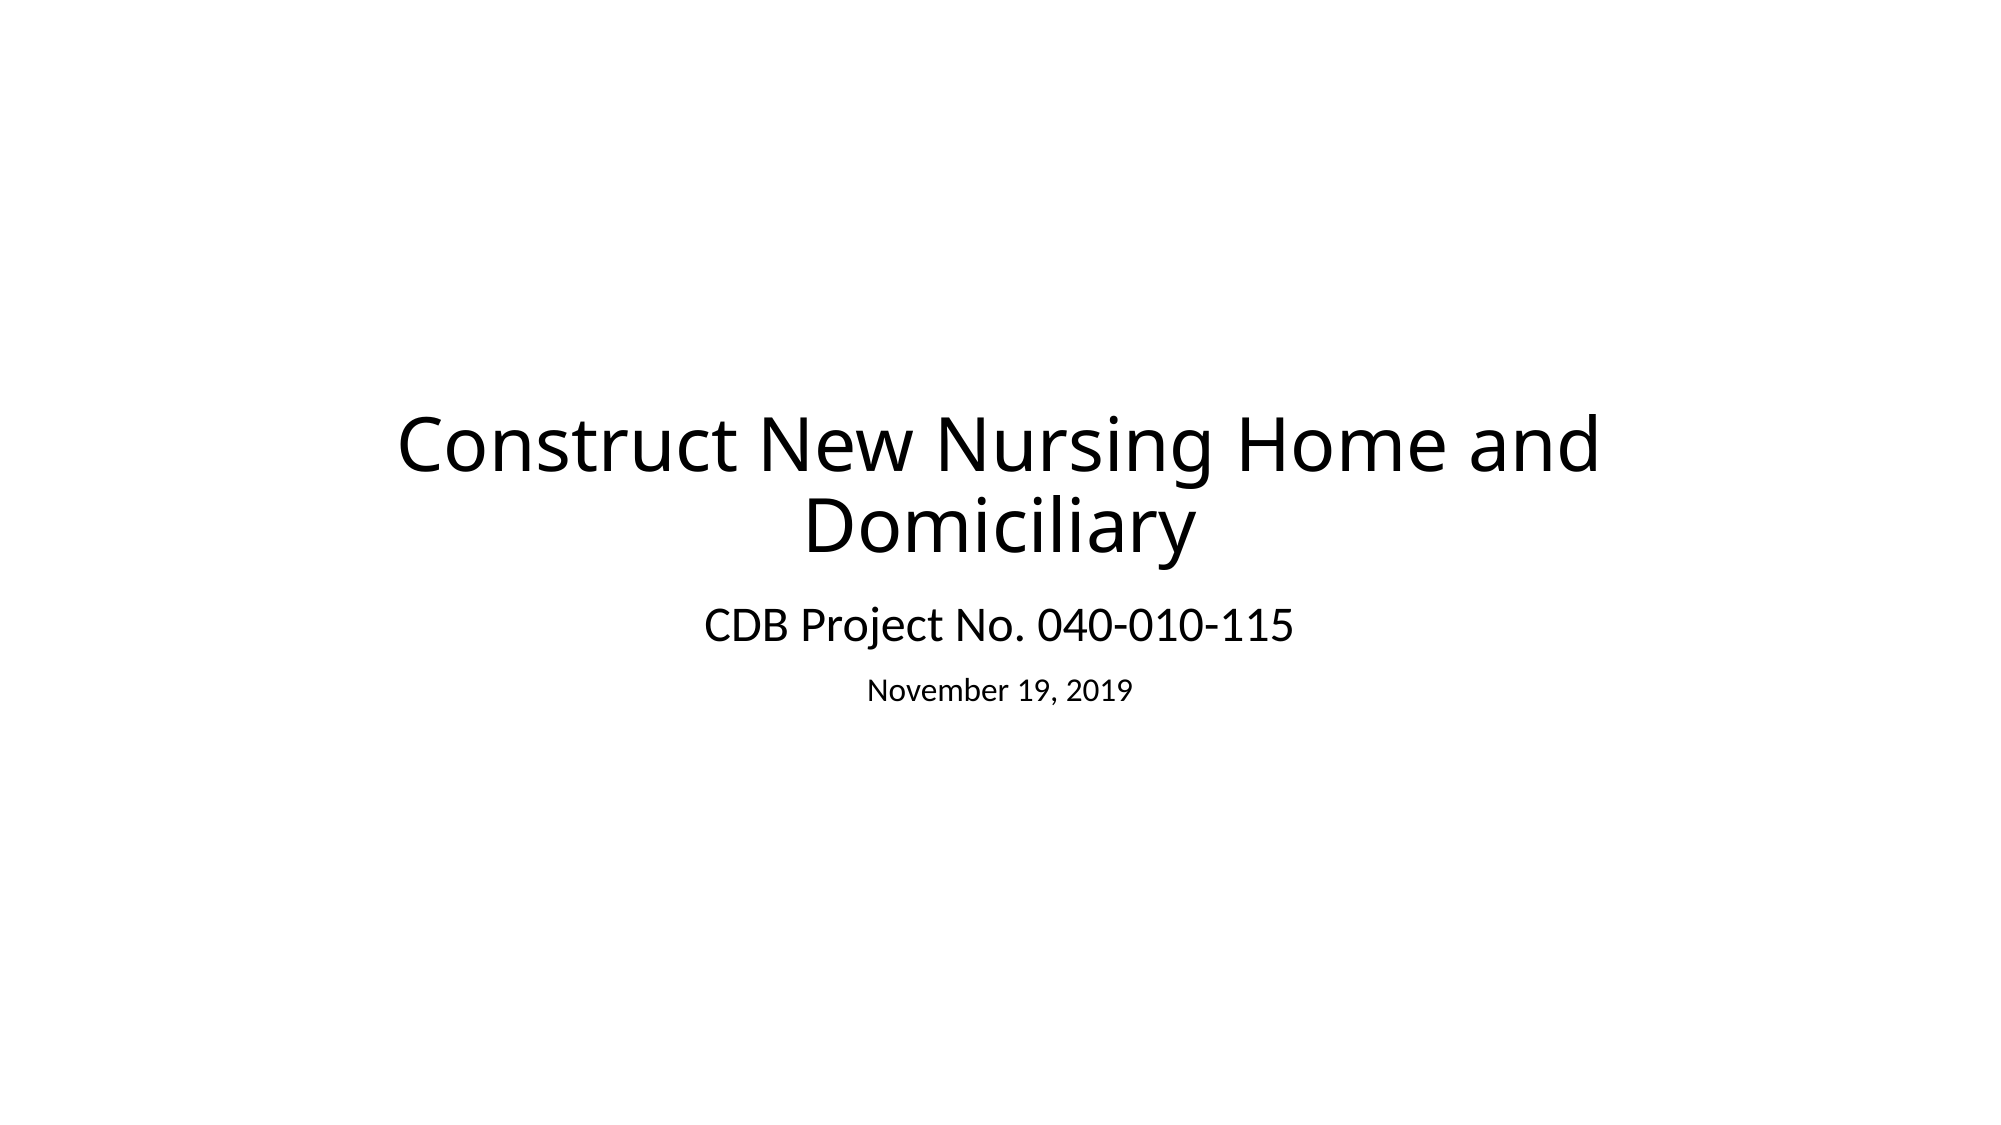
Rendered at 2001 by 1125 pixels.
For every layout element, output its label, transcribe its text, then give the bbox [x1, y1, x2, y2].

subtitle CDB Project No. 040-010-115 November 19, 2019 [249, 590, 1750, 863]
title Construct New Nursing Home and Domiciliary [249, 184, 1750, 576]
